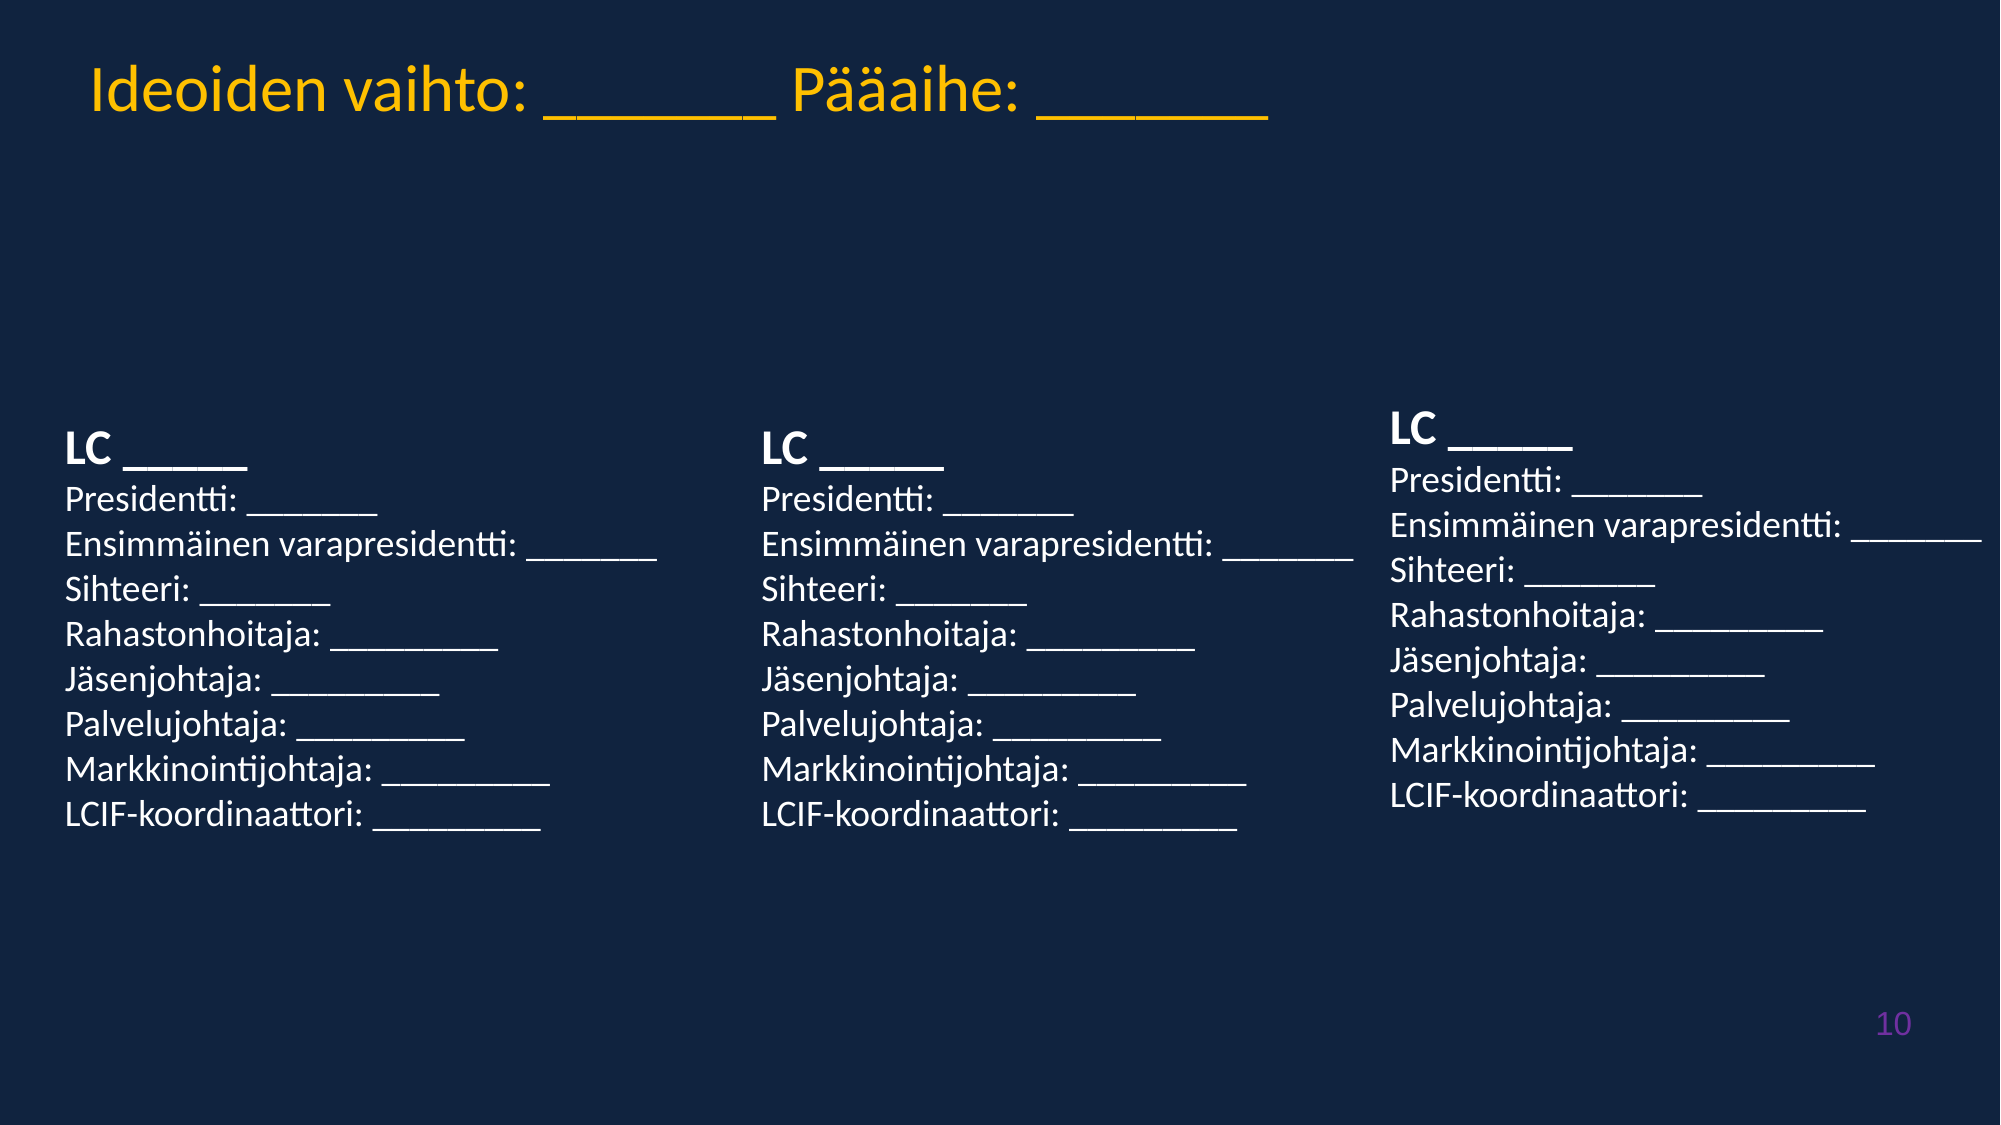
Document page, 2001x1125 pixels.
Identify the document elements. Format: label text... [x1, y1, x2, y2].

text_box LC _____ Presidentti: _______ Ensimmäinen varapresidentti: _______ Sihteeri: _______ Rahastonhoitaja: _________ Jäsenjohtaja: _________ Palvelujohtaja: _________ Markkinointijohtaja: _________ LCIF-koordinaattori: _________ [746, 407, 1372, 842]
text_box LC _____ Presidentti: _______ Ensimmäinen varapresidentti: _______ Sihteeri: _______ Rahastonhoitaja: _________ Jäsenjohtaja: _________ Palvelujohtaja: _________ Markkinointijohtaja: _________ LCIF-koordinaattori: _________ [50, 407, 675, 842]
text_box Ideoiden vaihto: _______ Pääaihe: _______ [74, 37, 1350, 133]
text_box LC _____ Presidentti: _______ Ensimmäinen varapresidentti: _______ Sihteeri: _______ Rahastonhoitaja: _________ Jäsenjohtaja: _________ Palvelujohtaja: _________ Markkinointijohtaja: _________ LCIF-koordinaattori: _________ [1374, 387, 2000, 823]
